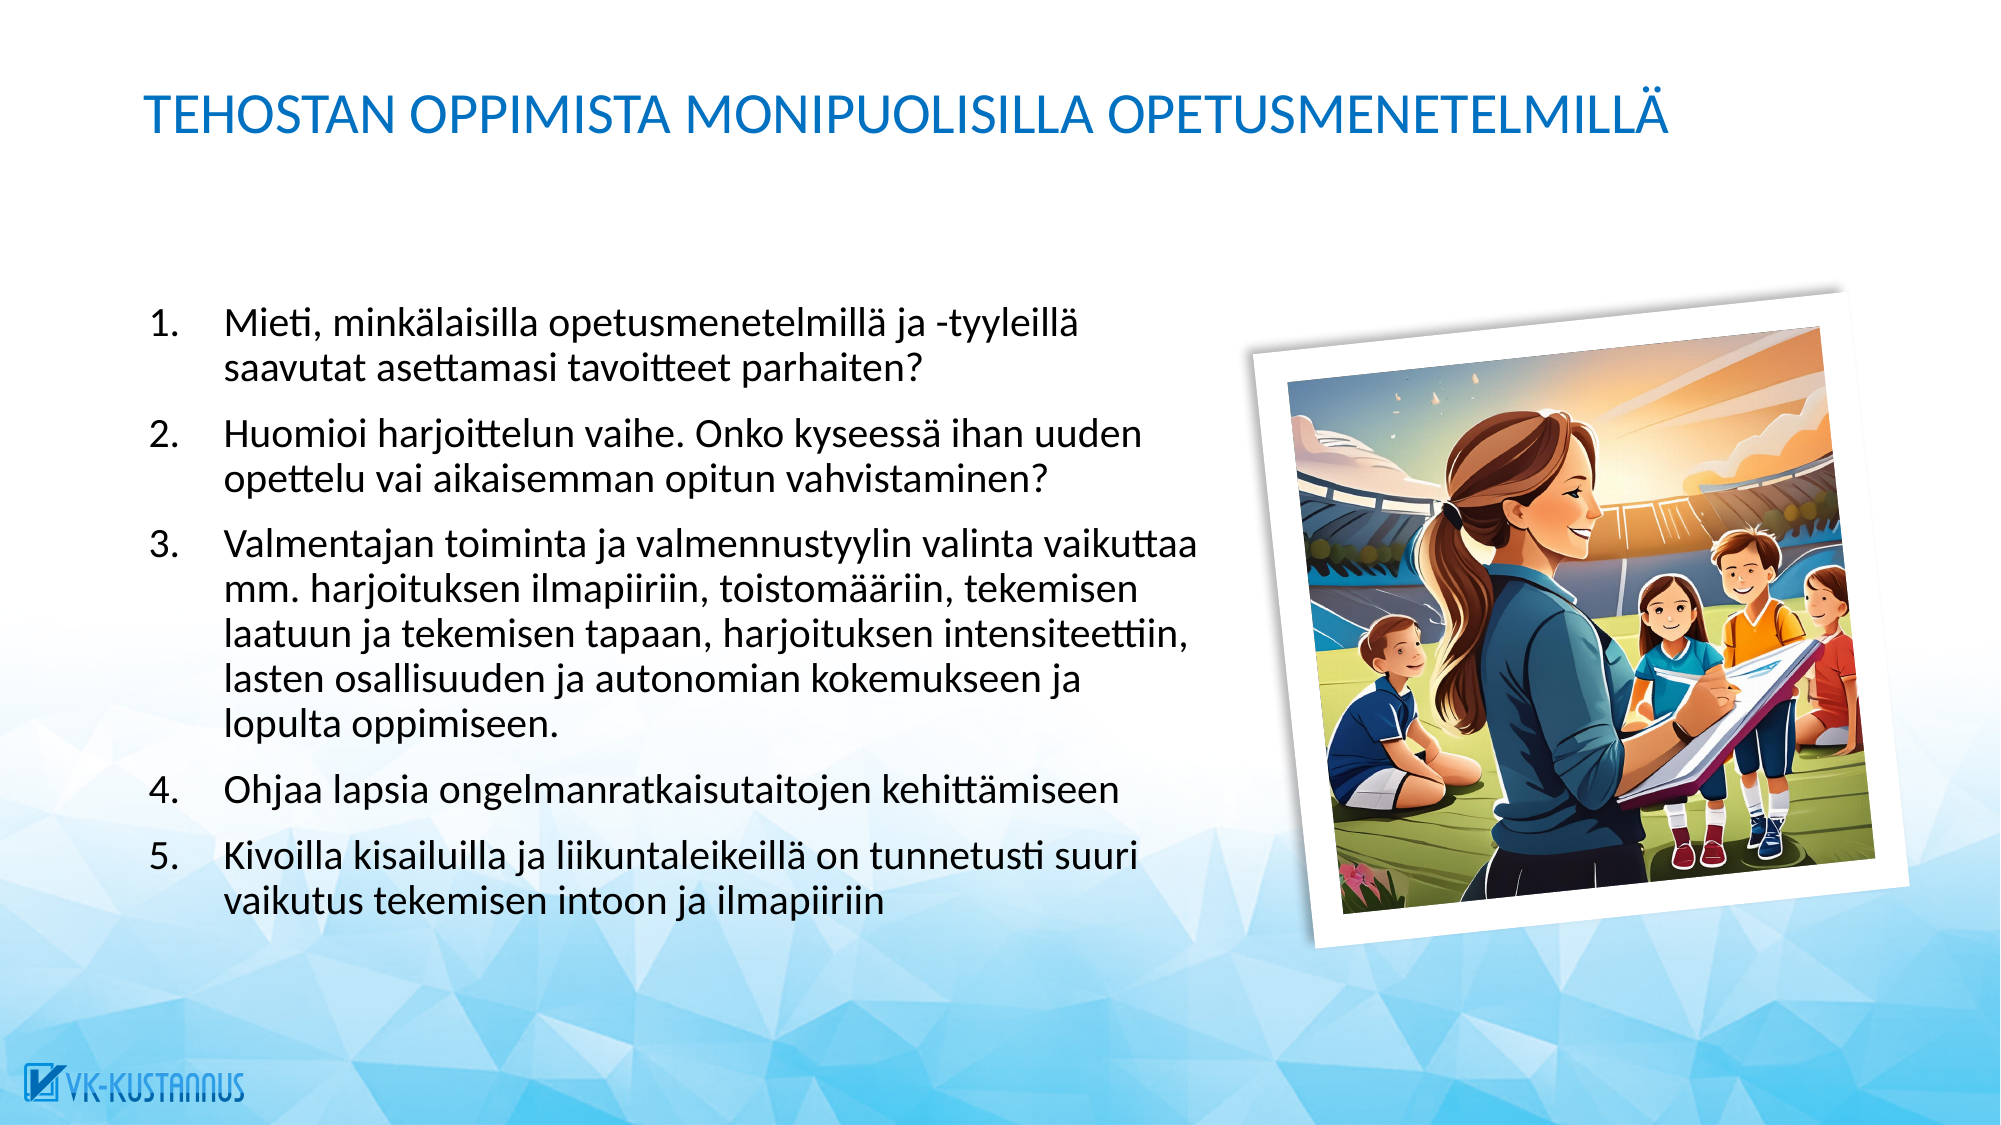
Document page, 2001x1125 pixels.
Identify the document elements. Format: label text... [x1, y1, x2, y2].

picture [0, 0, 2001, 1125]
text_box Mieti, minkälaisilla opetusmenetelmillä ja -tyyleillä saavutat asettamasi tavoitteet parhaiten? Huomioi harjoittelun vaihe. Onko kyseessä ihan uuden opettelu vai aikaisemman opitun vahvistaminen? Valmentajan toiminta ja valmennustyylin valinta vaikuttaa mm. harjoituksen ilmapiiriin, toistomääriin, tekemisen laatuun ja tekemisen tapaan, harjoituksen intensiteettiin, lasten osallisuuden ja autonomian kokemukseen ja lopulta oppimiseen. Ohjaa lapsia ongelmanratkaisutaitojen kehittämiseen Kivoilla kisailuilla ja liikuntaleikeillä on tunnetusti suuri vaikutus tekemisen intoon ja ilmapiiriin [133, 292, 1224, 621]
text_box TEHOSTAN OPPIMISTA MONIPUOLISILLA OPETUSMENETELMILLÄ [128, 67, 1882, 153]
